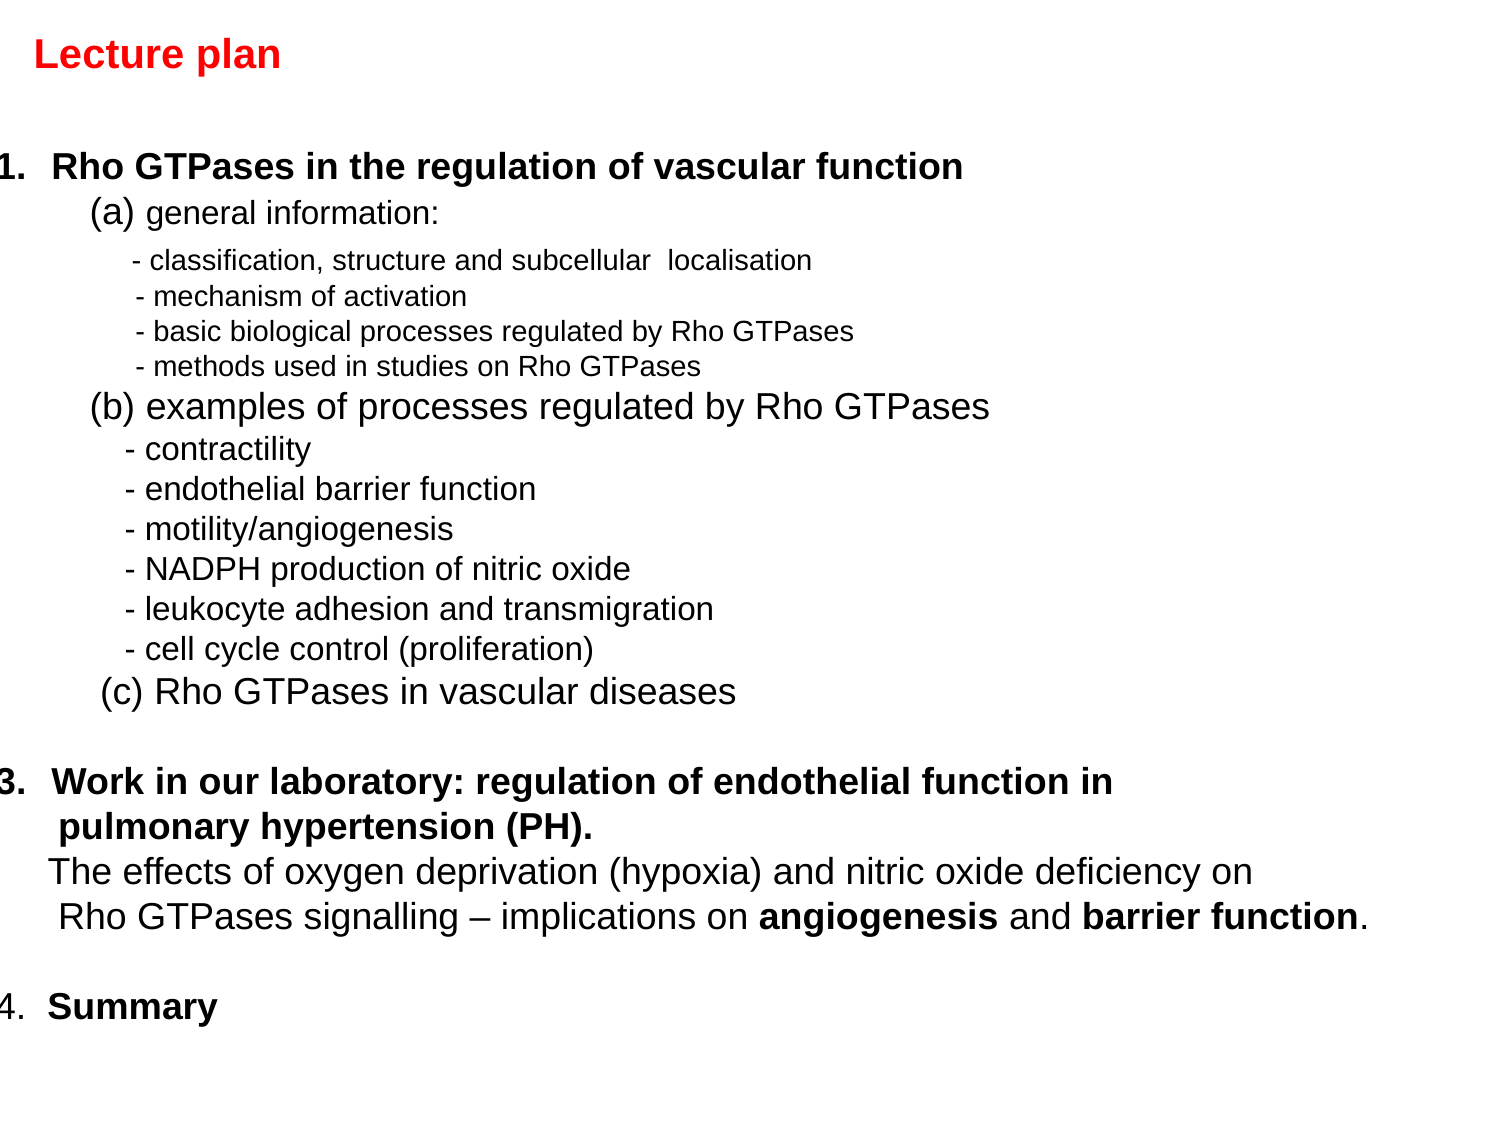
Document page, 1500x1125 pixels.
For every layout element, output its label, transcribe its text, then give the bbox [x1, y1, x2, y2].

text_box Lecture plan [18, 19, 297, 84]
text_box Rho GTPases in the regulation of vascular function (a) general information: - classification, structure and subcellular localisation - mechanism of activation - basic biological processes regulated by Rho GTPases - methods used in studies on Rho GTPases (b) examples of processes regulated by Rho GTPases - contractility - endothelial barrier function - motility/angiogenesis - NADPH production of nitric oxide - leukocyte adhesion and transmigration - cell cycle control (proliferation) (c) Rho GTPases in vascular diseases Work in our laboratory: regulation of endothelial function in pulmonary hypertension (PH). The effects of oxygen deprivation (hypoxia) and nitric oxide deficiency on Rho GTPases signalling – implications on angiogenesis and barrier function. 4. Summary [0, 90, 1497, 1035]
